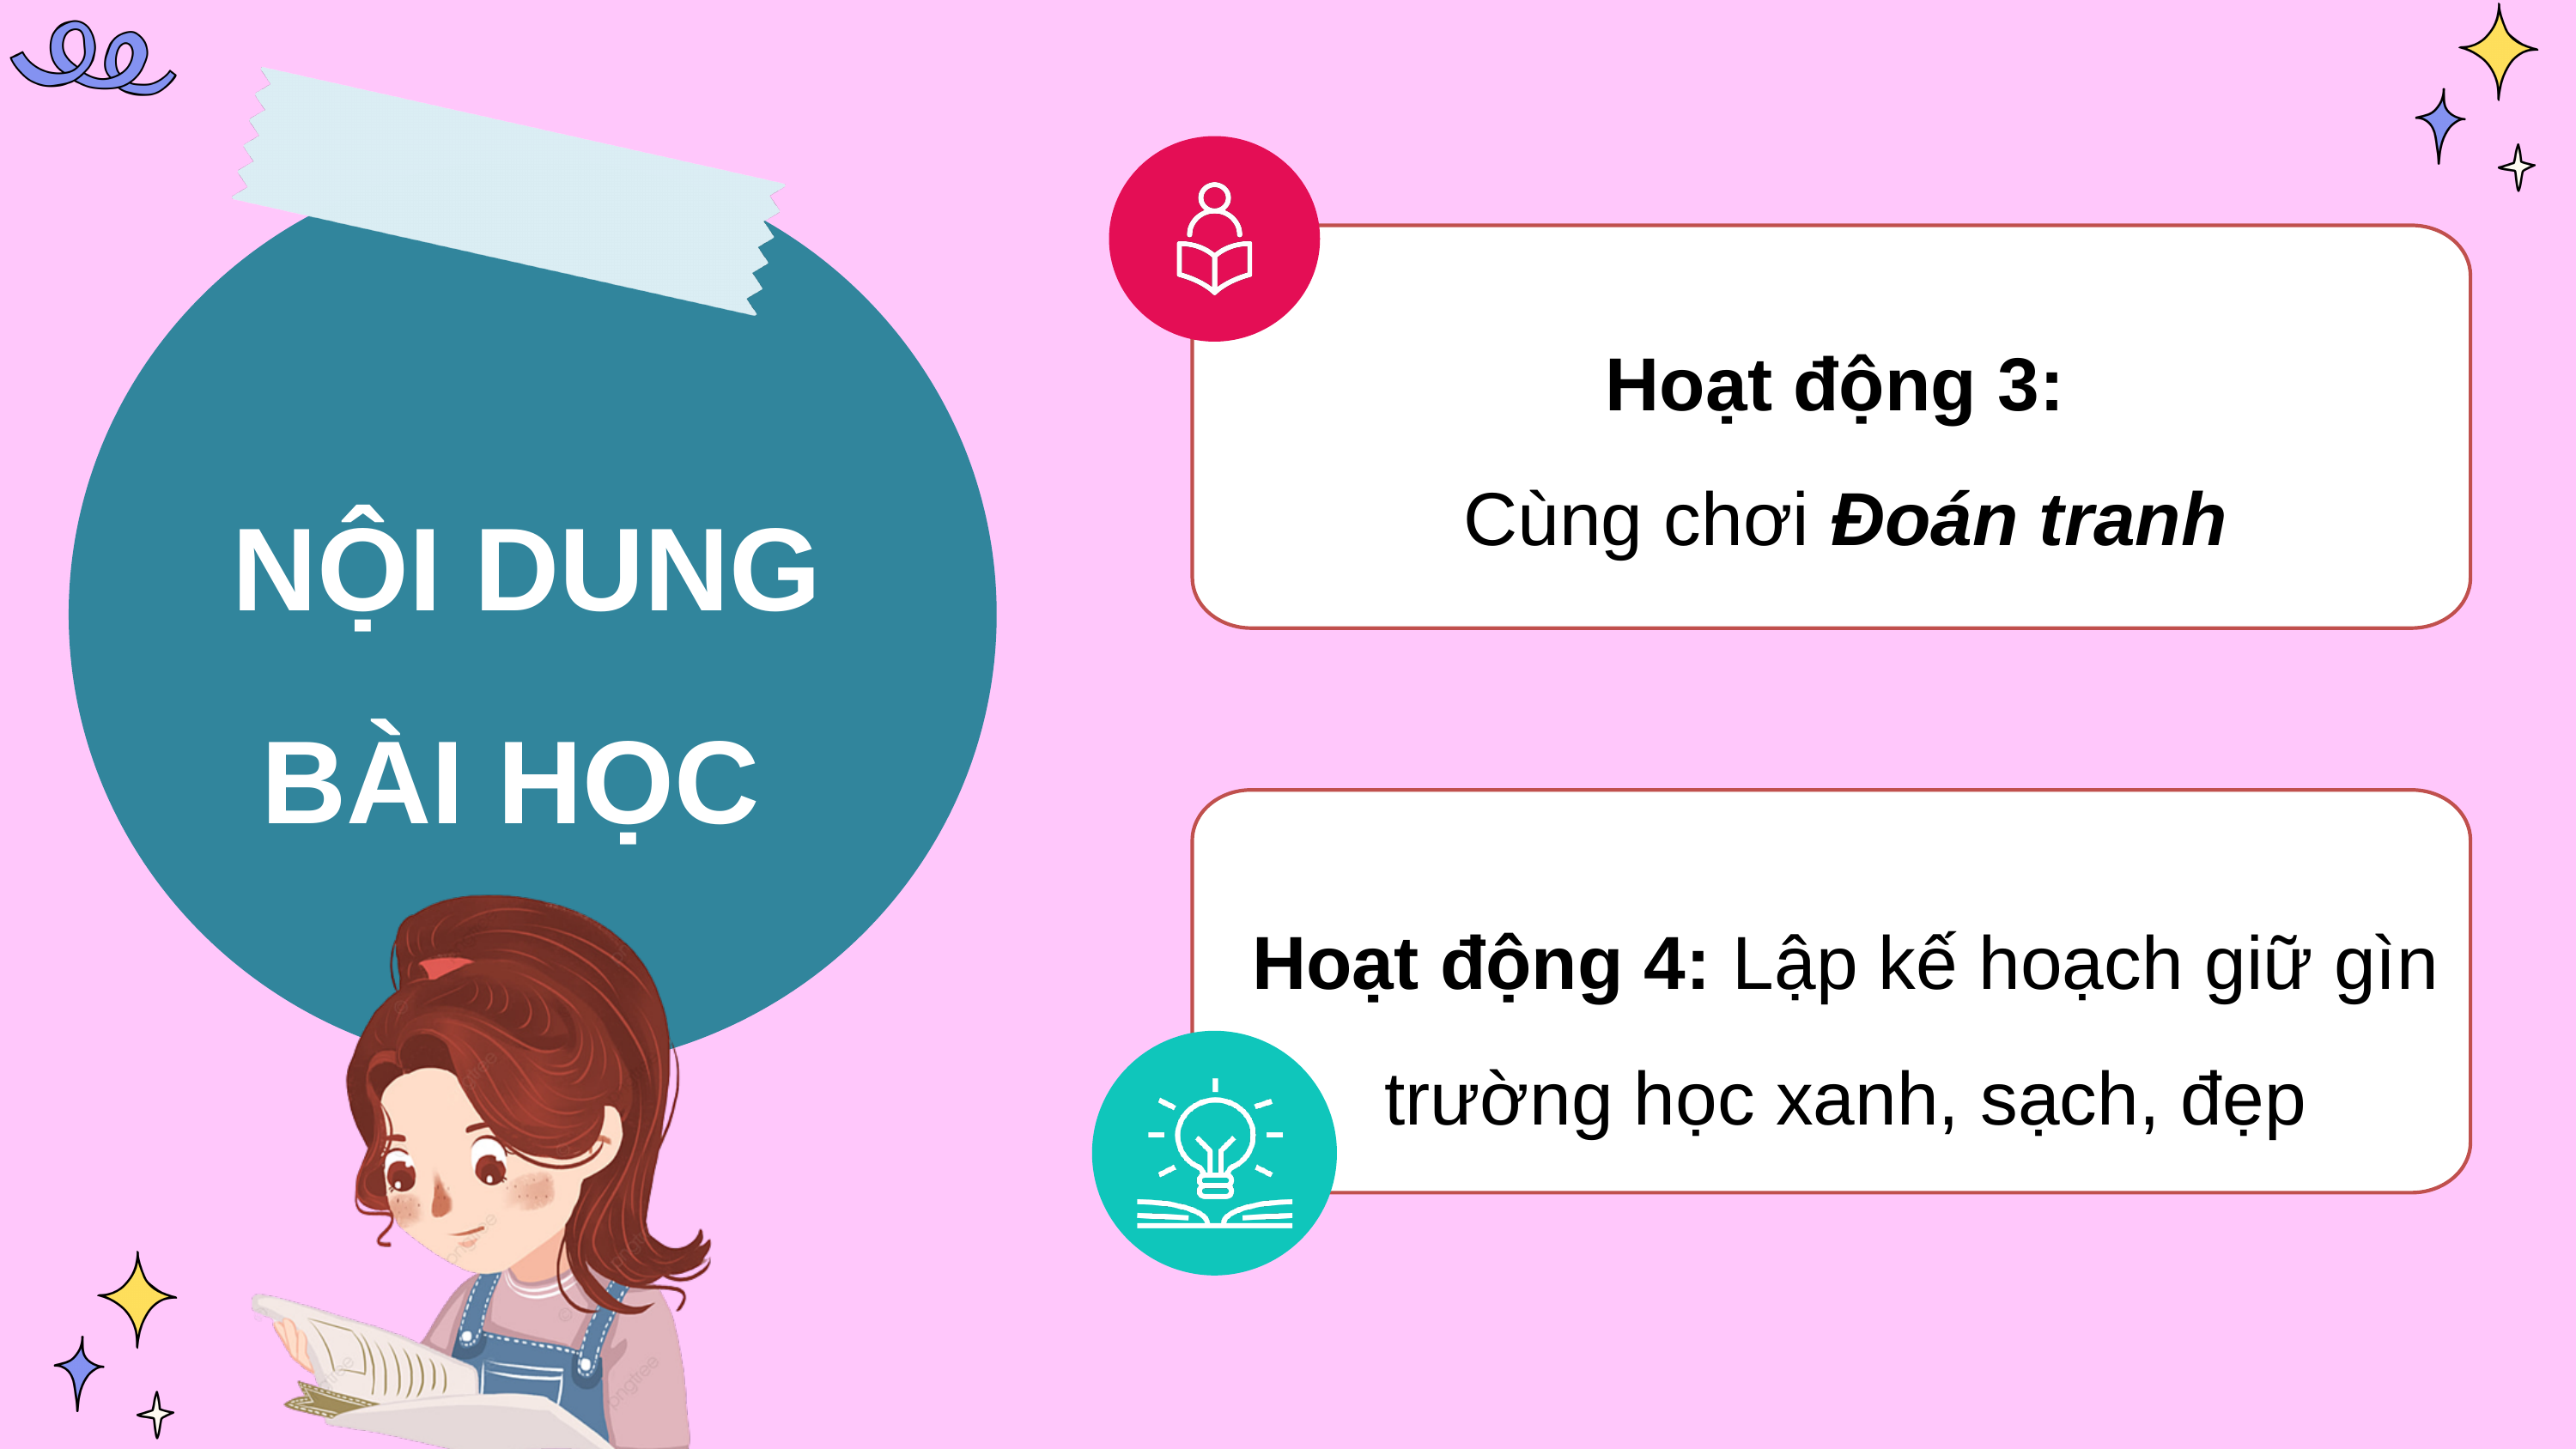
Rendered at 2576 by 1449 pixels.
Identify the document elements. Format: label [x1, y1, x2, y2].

text_box [53, 1250, 178, 1440]
text_box [1091, 789, 2471, 1276]
text_box [1108, 136, 2471, 680]
text_box [2415, 2, 2539, 192]
picture [204, 865, 813, 1449]
text_box [9, 18, 177, 98]
text_box [66, 123, 999, 1070]
picture [249, 67, 508, 123]
